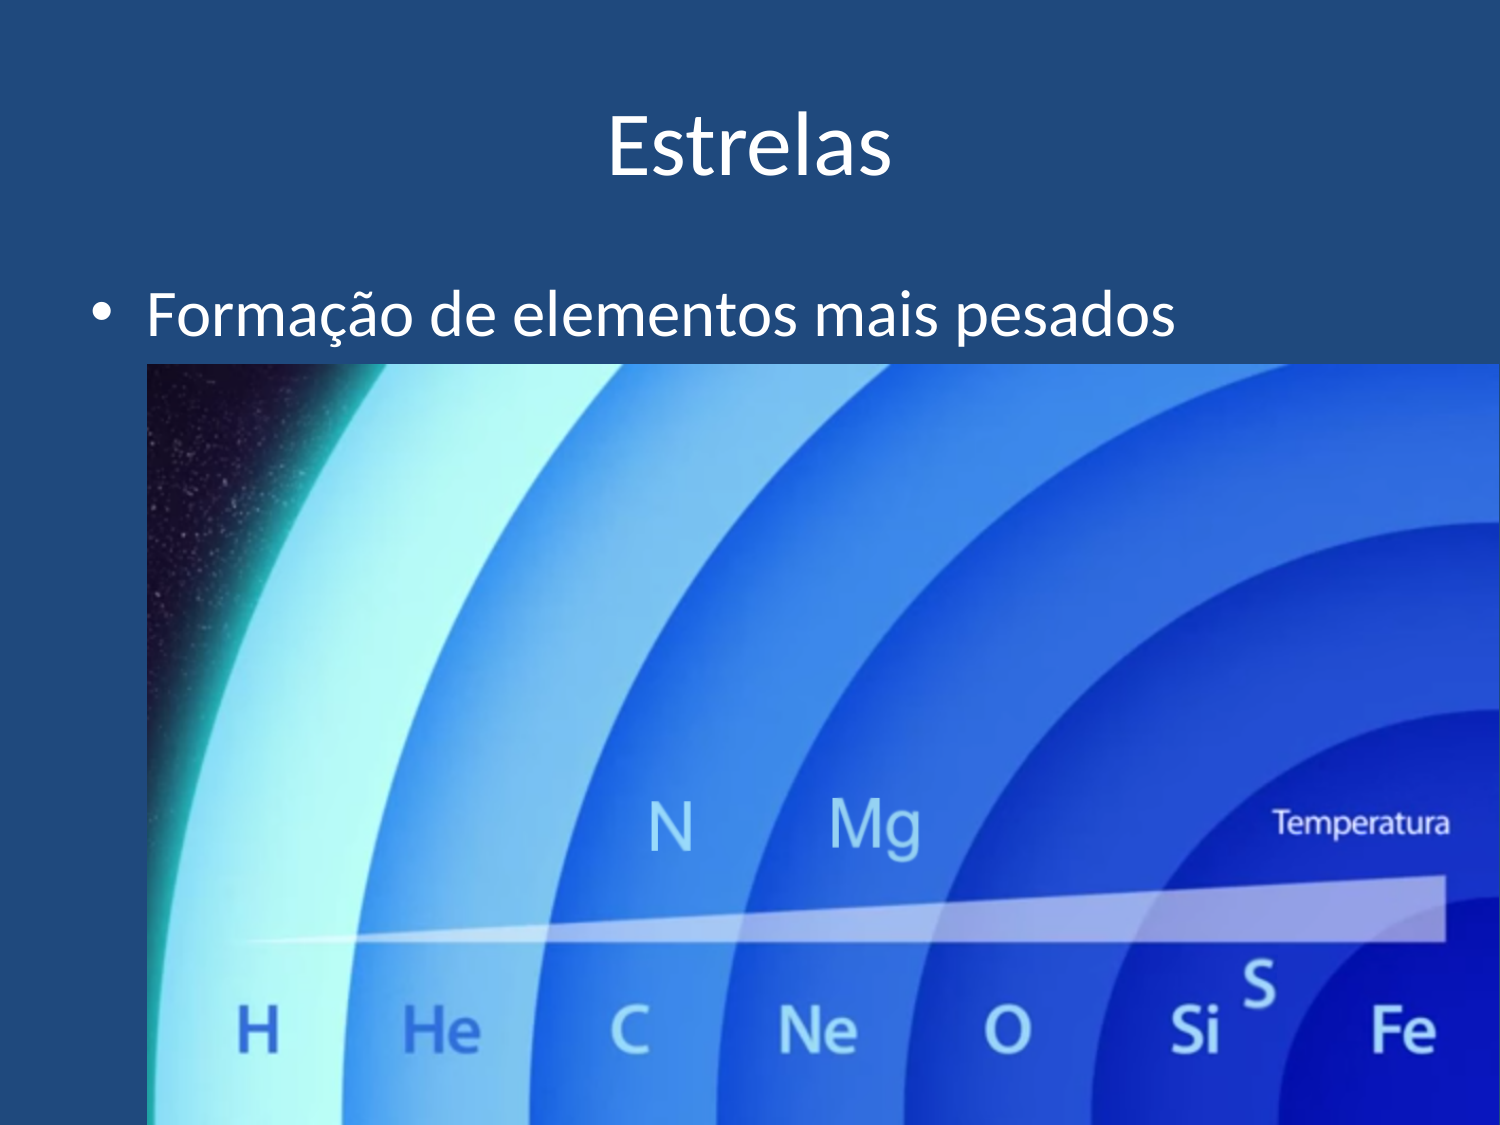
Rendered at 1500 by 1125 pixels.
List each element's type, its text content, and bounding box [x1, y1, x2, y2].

title Estrelas [75, 45, 1425, 233]
picture [147, 364, 1499, 1125]
list Formação de elementos mais pesados [75, 262, 1425, 1005]
